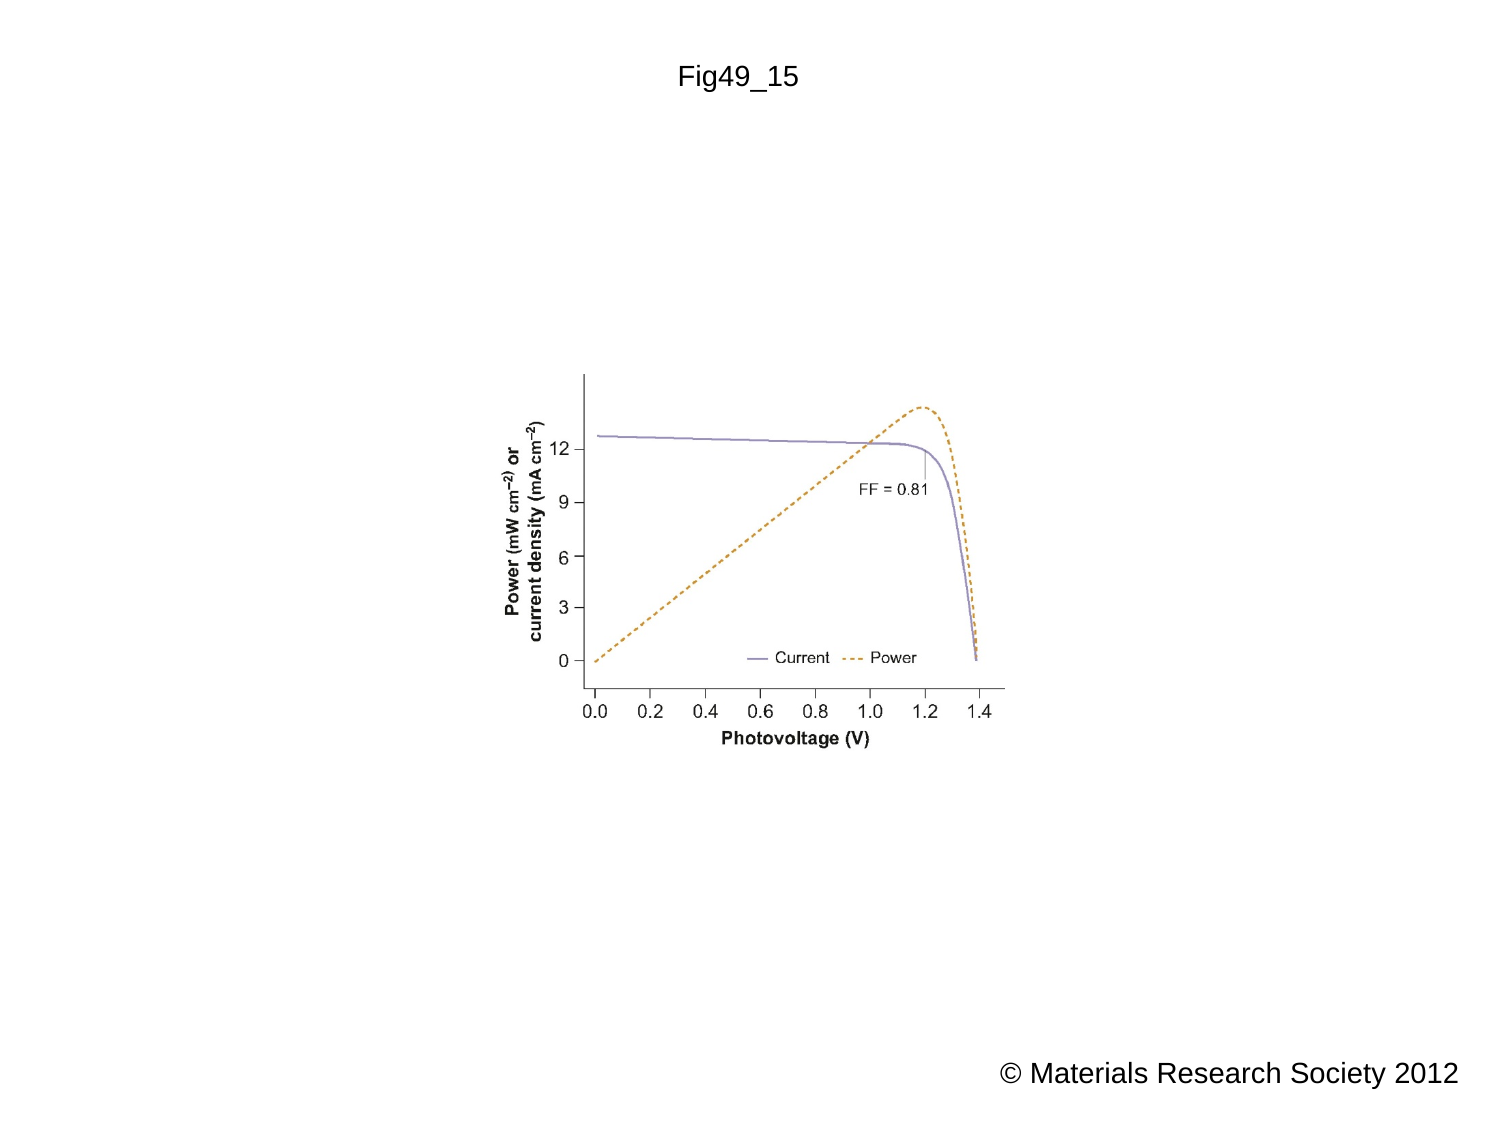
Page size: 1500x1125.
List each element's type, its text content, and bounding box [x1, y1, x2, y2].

text_box Fig49_15 [662, 49, 815, 100]
footer © Materials Research Society 2012 [562, 1046, 1476, 1125]
picture [495, 373, 1005, 751]
